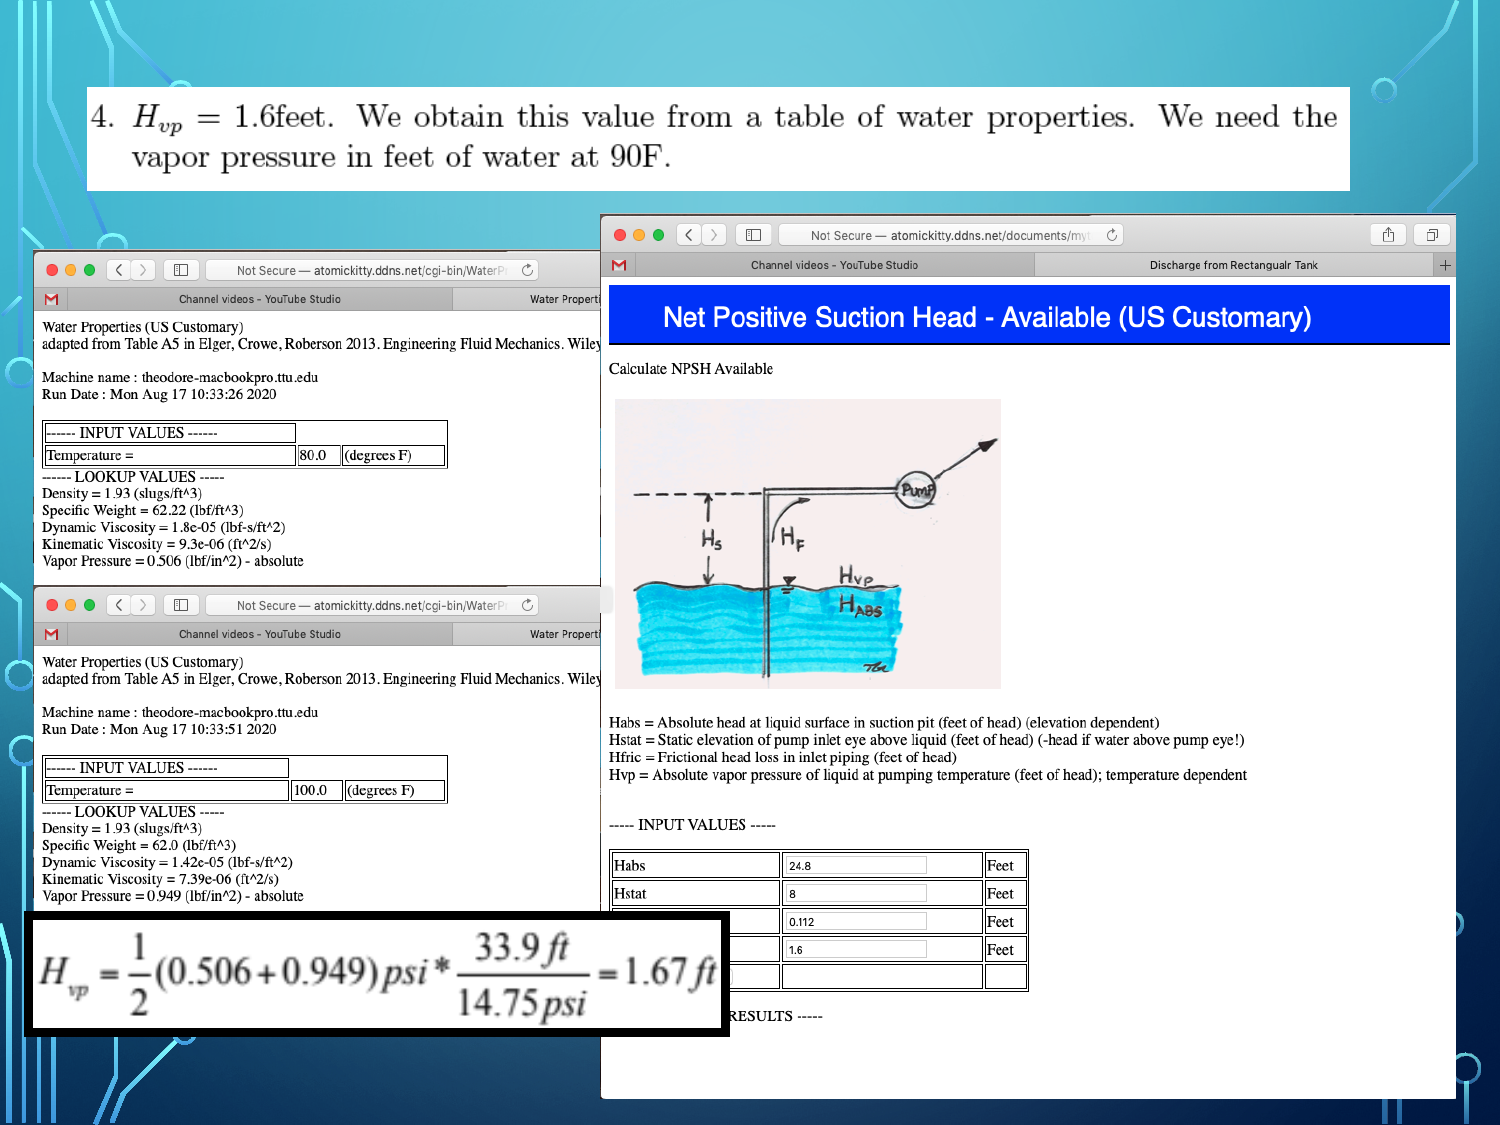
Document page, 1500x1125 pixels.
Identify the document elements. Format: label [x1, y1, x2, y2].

text_box [32, 919, 721, 1029]
picture [87, 87, 1351, 192]
picture [32, 212, 1456, 1099]
